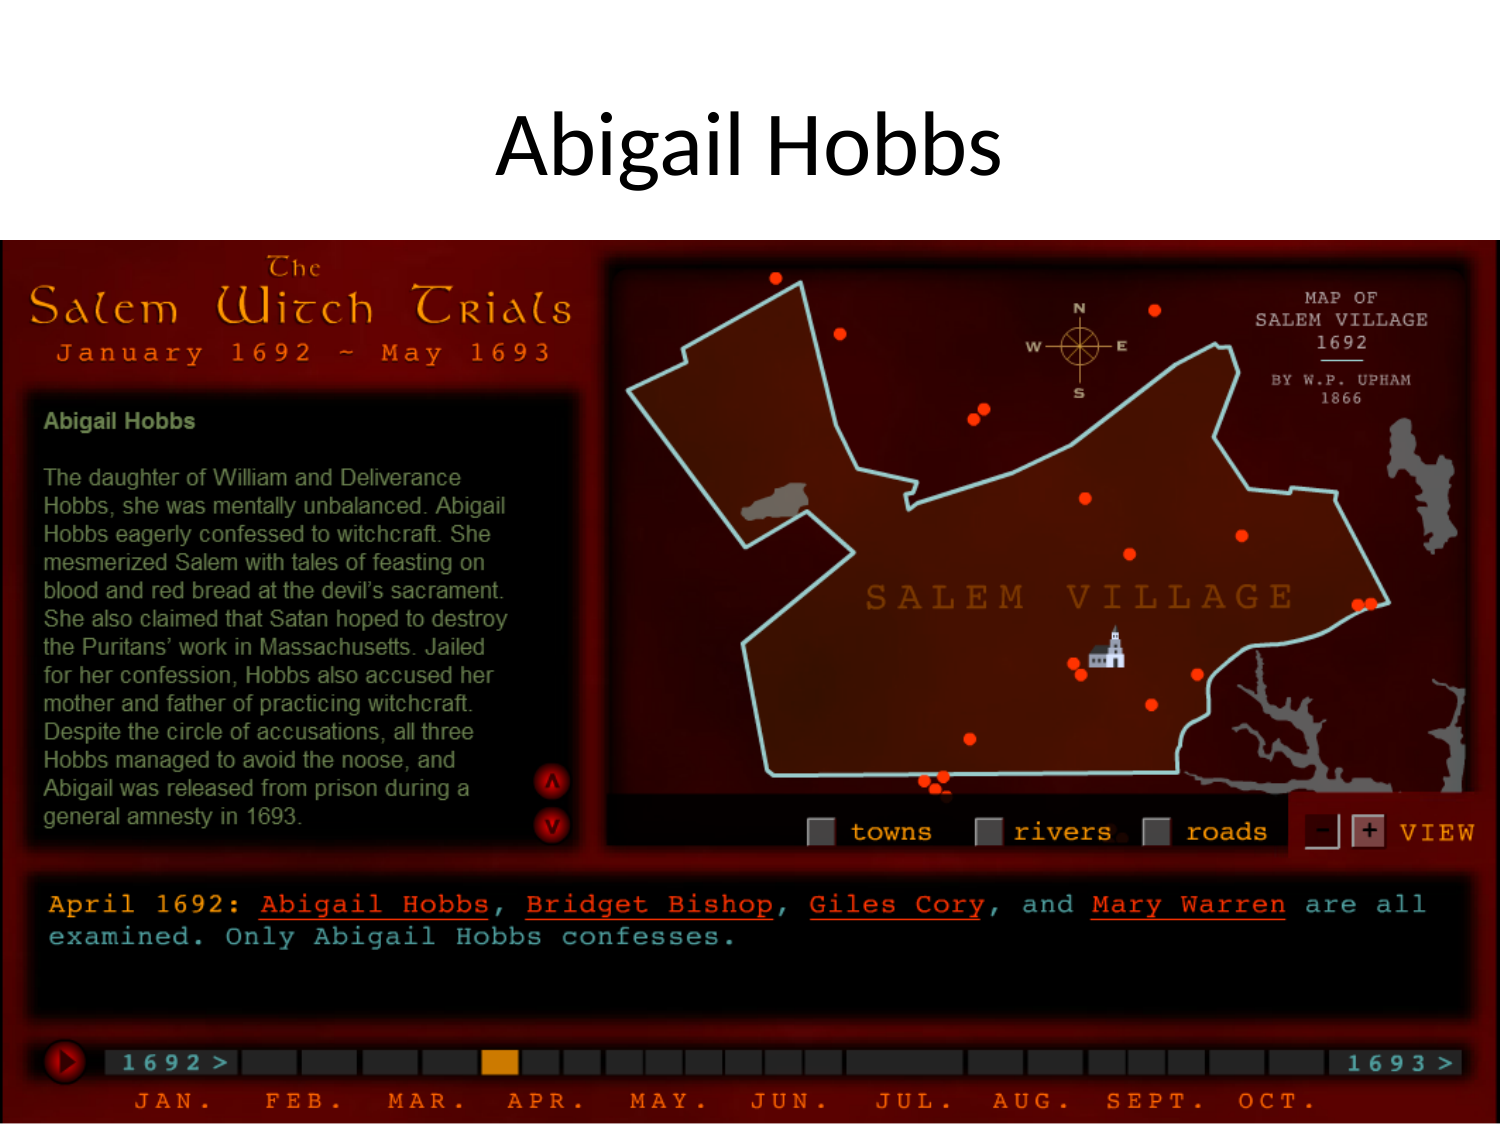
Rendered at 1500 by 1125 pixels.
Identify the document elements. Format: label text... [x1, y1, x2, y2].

picture [0, 239, 1500, 1125]
title Abigail Hobbs [75, 45, 1425, 233]
